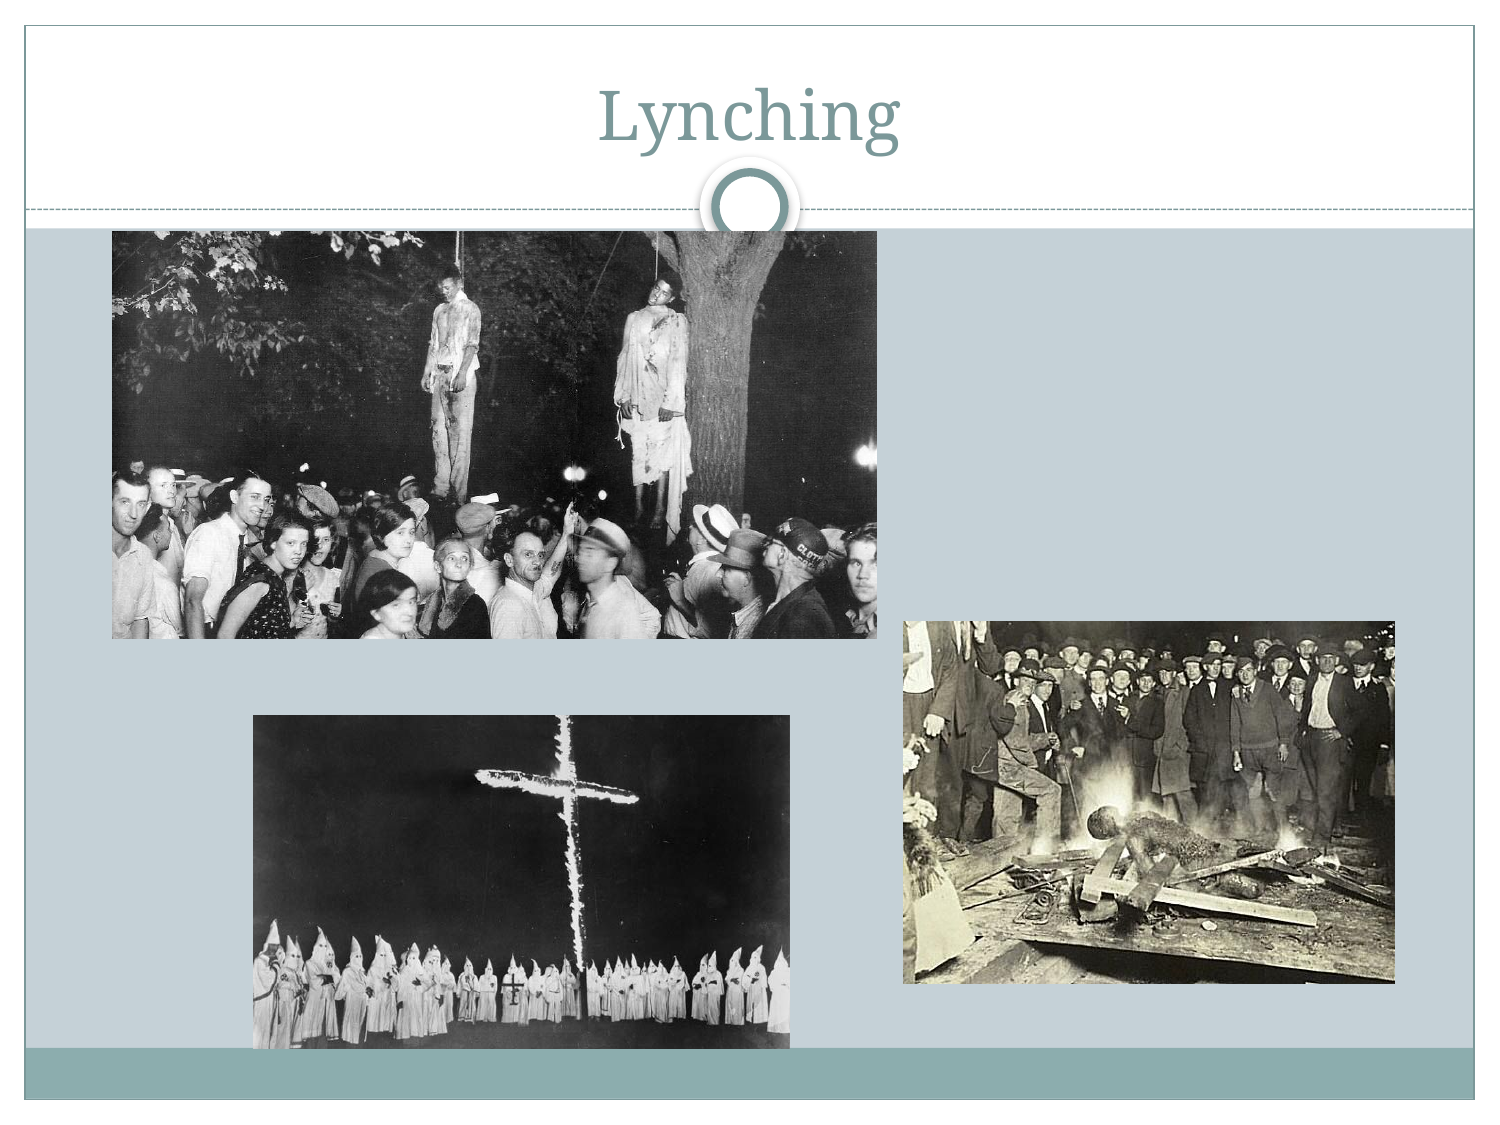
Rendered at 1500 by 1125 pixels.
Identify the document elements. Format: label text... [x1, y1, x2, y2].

picture [253, 715, 790, 1050]
picture [903, 621, 1396, 984]
title Lynching [49, 37, 1450, 162]
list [111, 231, 877, 639]
